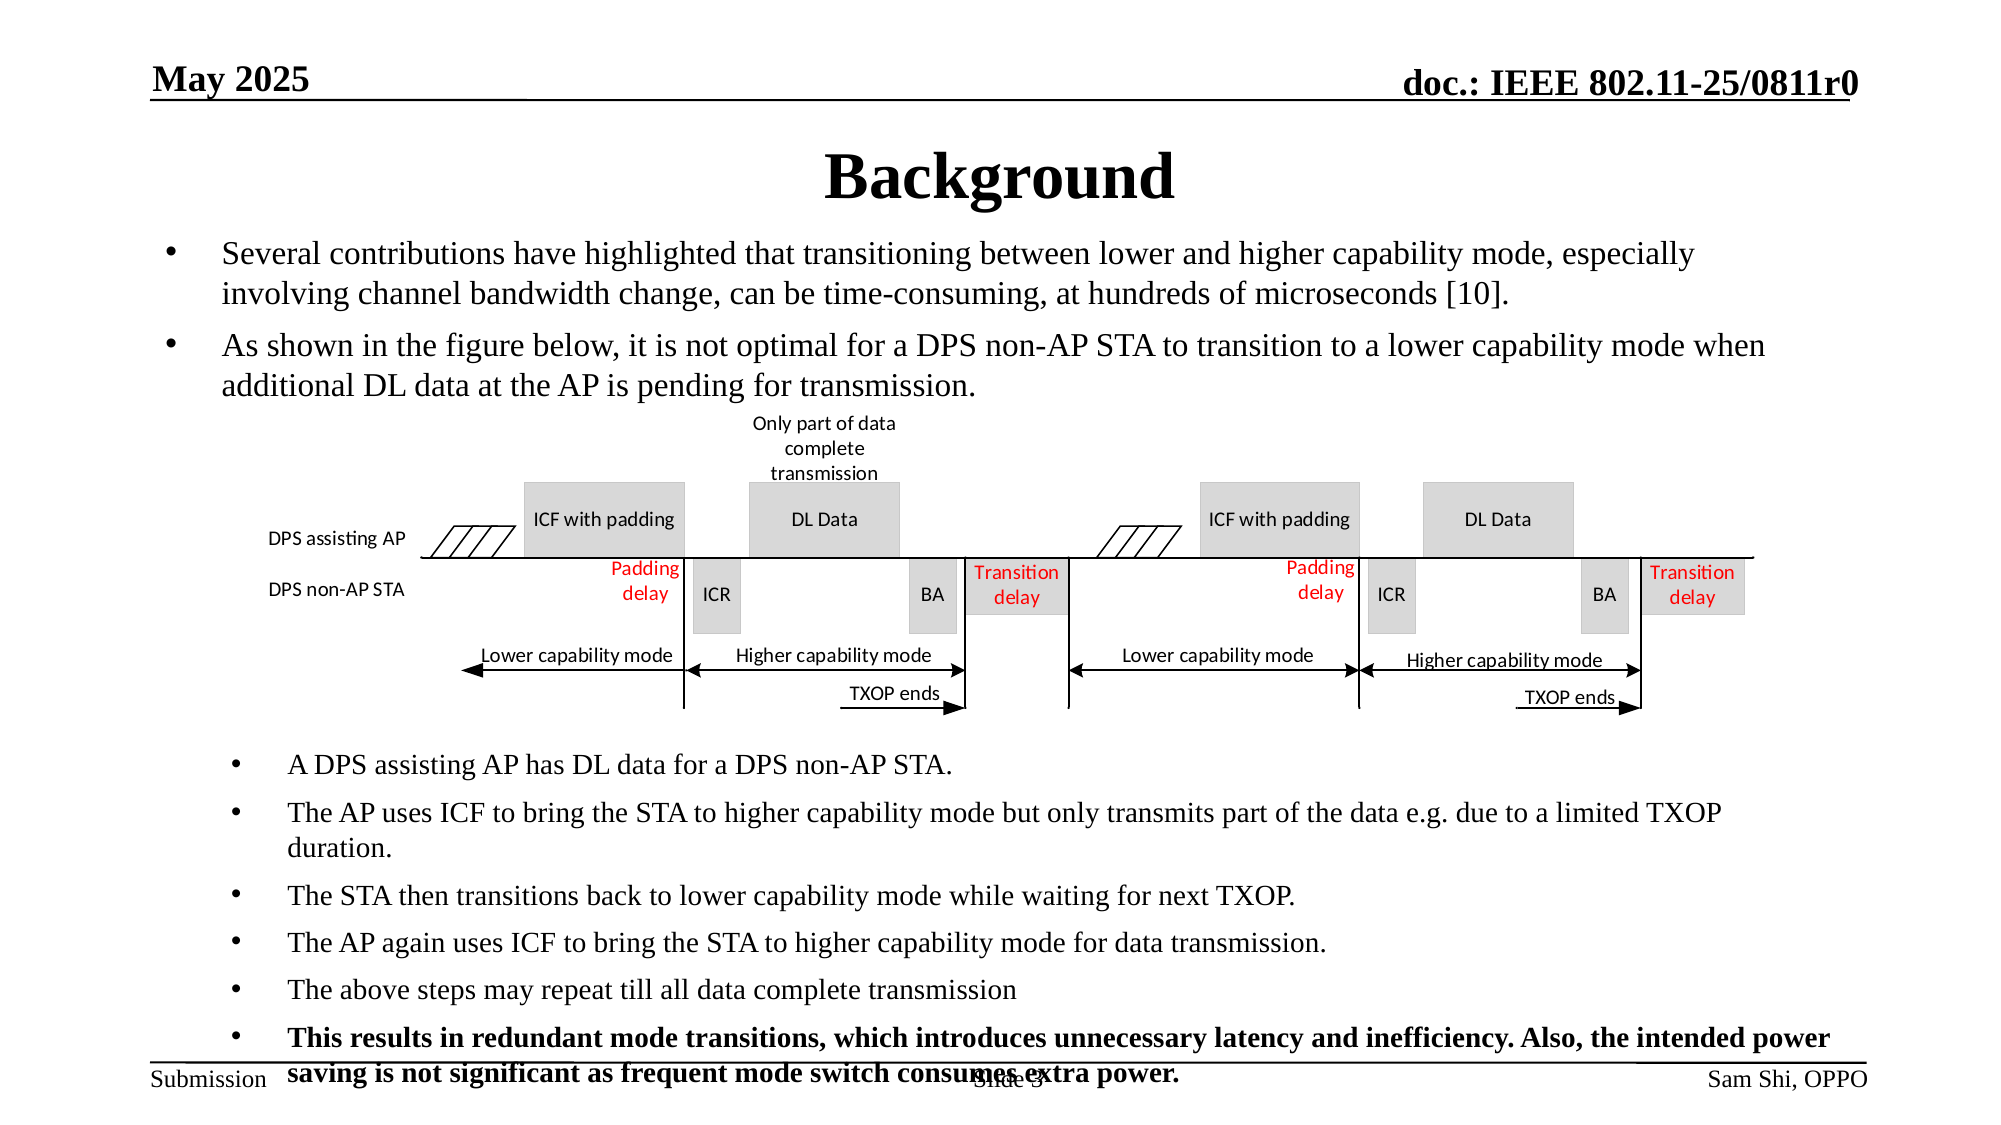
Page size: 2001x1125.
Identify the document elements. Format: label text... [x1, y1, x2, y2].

text_box Several contributions have highlighted that transitioning between lower and higher capability mode, especially involving channel bandwidth change, can be time-consuming, at hundreds of microseconds [10]. As shown in the figure below, it is not optimal for a DPS non-AP STA to transition to a lower capability mode when additional DL data at the AP is pending for transmission. A DPS assisting AP has DL data for a DPS non-AP STA. The AP uses ICF to bring the STA to higher capability mode but only transmits part of the data e.g. due to a limited TXOP duration. The STA then transitions back to lower capability mode while waiting for next TXOP. The AP again uses ICF to bring the STA to higher capability mode for data transmission. The above steps may repeat till all data complete transmission This results in redundant mode transitions, which introduces unnecessary latency and inefficiency. Also, the intended power saving is not significant as frequent mode switch consumes extra power. [150, 223, 1848, 1055]
slide_number Slide 3 [950, 1061, 1067, 1123]
title Background [152, 112, 1849, 232]
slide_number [152, 54, 563, 100]
footer Sam Shi, OPPO [1171, 1061, 1869, 1093]
picture [254, 402, 1757, 723]
